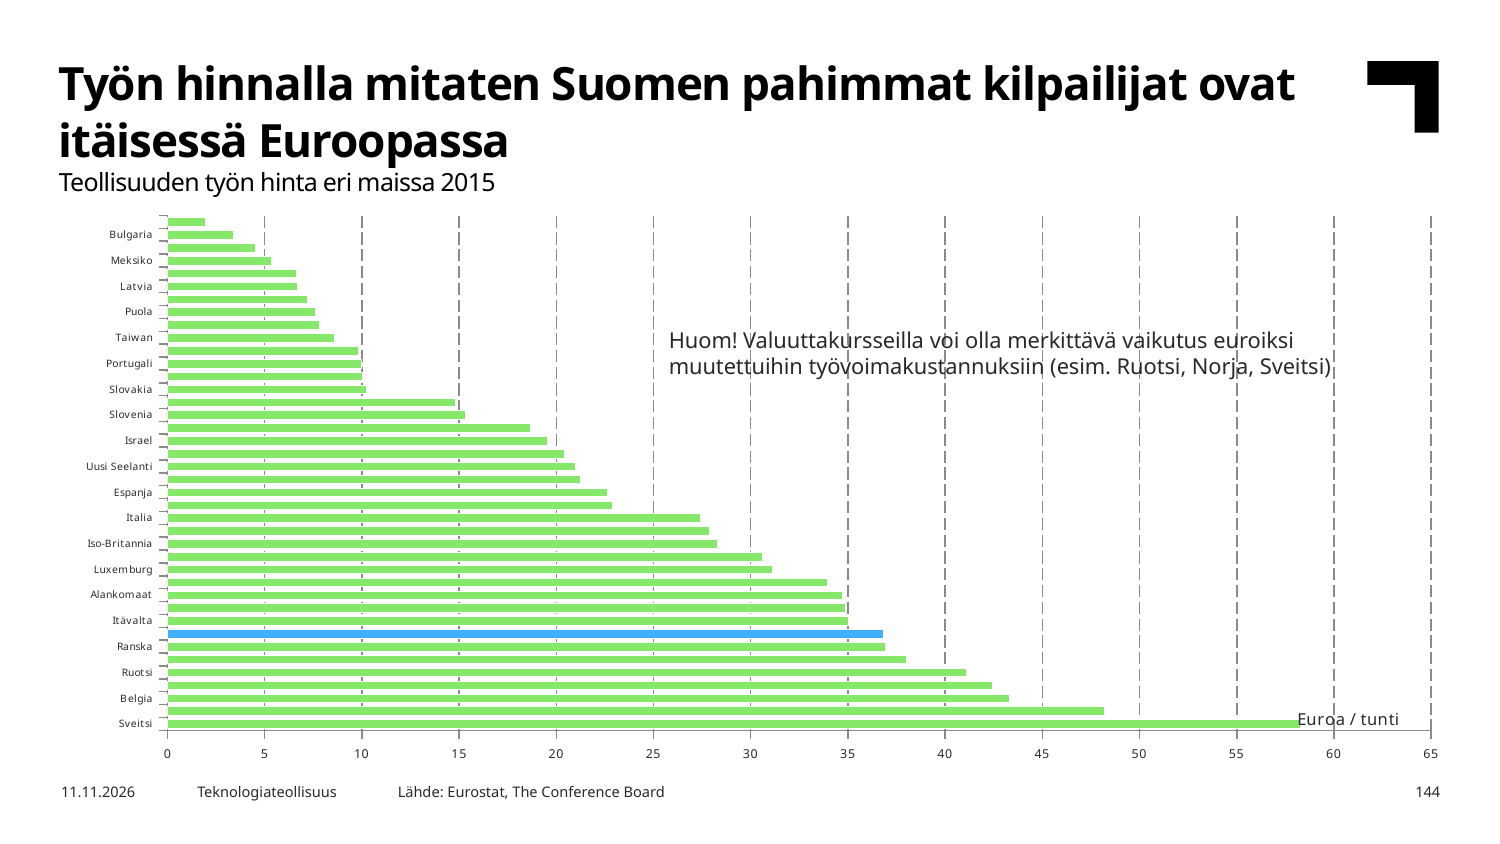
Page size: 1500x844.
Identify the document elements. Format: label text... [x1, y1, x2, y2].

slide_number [46, 775, 182, 803]
slide_number 144 [1313, 775, 1456, 803]
list Lähde: Eurostat, The Conference Board [382, 775, 871, 803]
list Työn hinnalla mitaten Suomen pahimmat kilpailijat ovat itäisessä Euroopassa Teollisuuden työn hinta eri maissa 2015 [41, 46, 1378, 153]
chart [62, 209, 1440, 763]
footer Teknologiateollisuus [182, 775, 382, 803]
